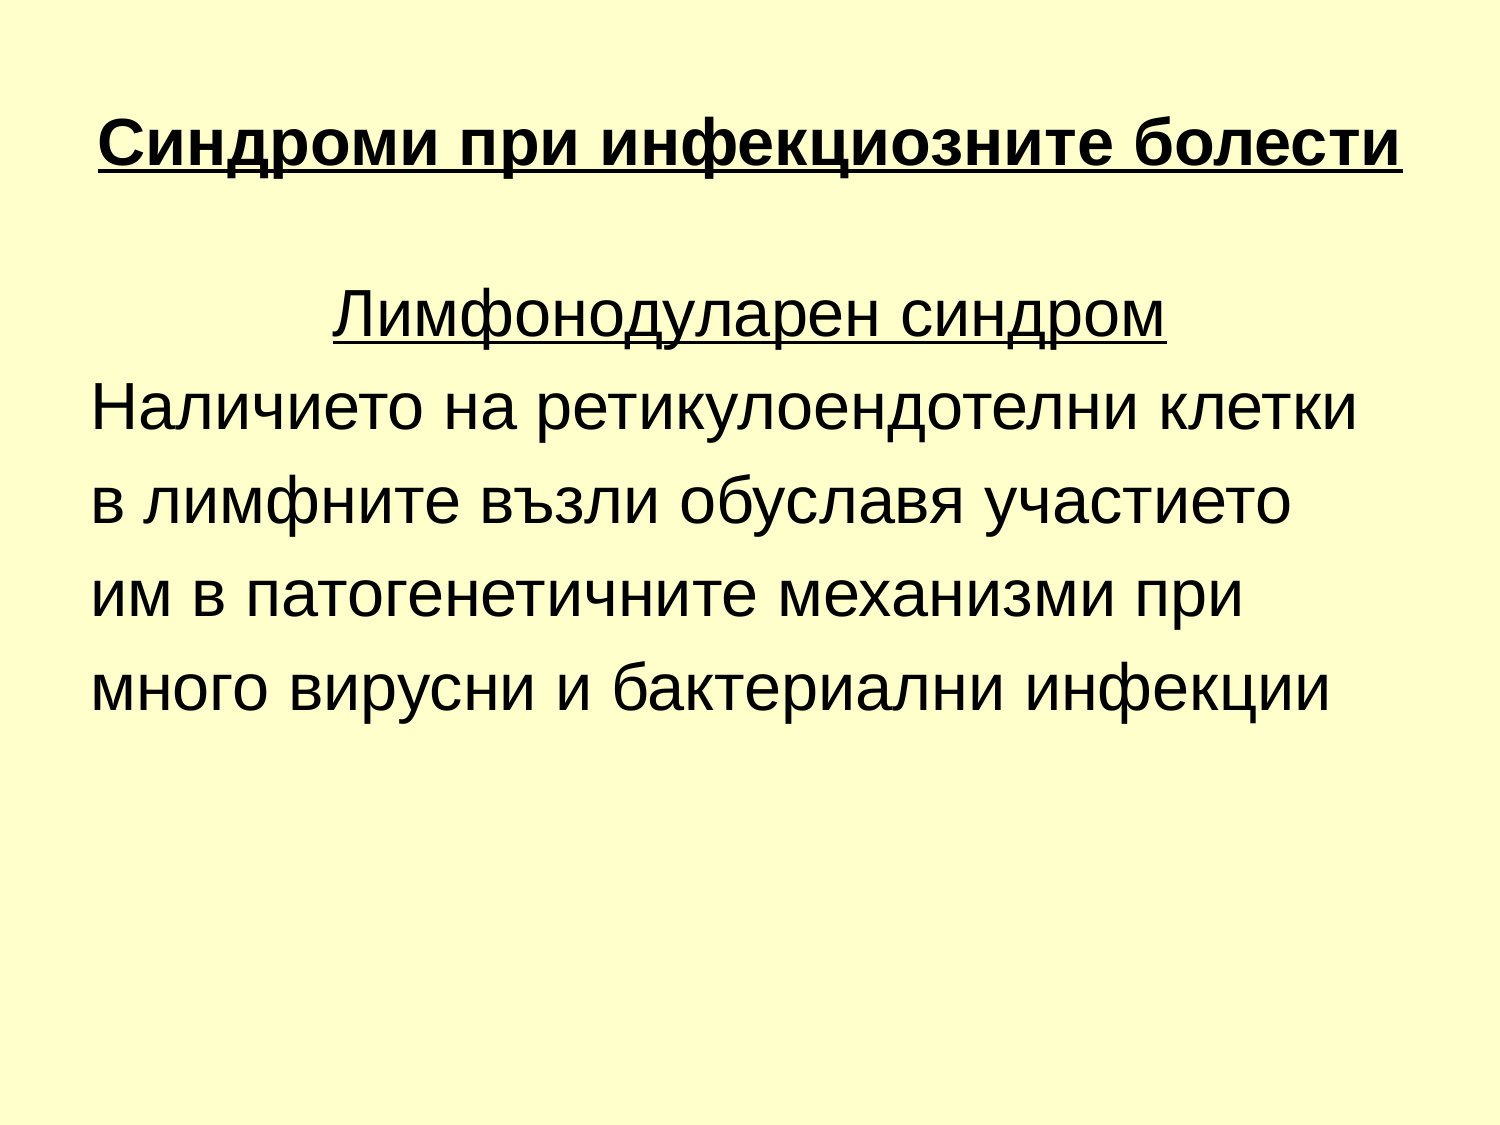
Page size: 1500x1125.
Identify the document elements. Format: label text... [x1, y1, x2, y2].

title Синдроми при инфекциозните болести [75, 45, 1425, 233]
list Лимфонодуларен синдром Наличието на ретикулоендотелни клетки в лимфните възли обуславя участието им в патогенетичните механизми при много вирусни и бактериални инфекции [75, 262, 1425, 1005]
